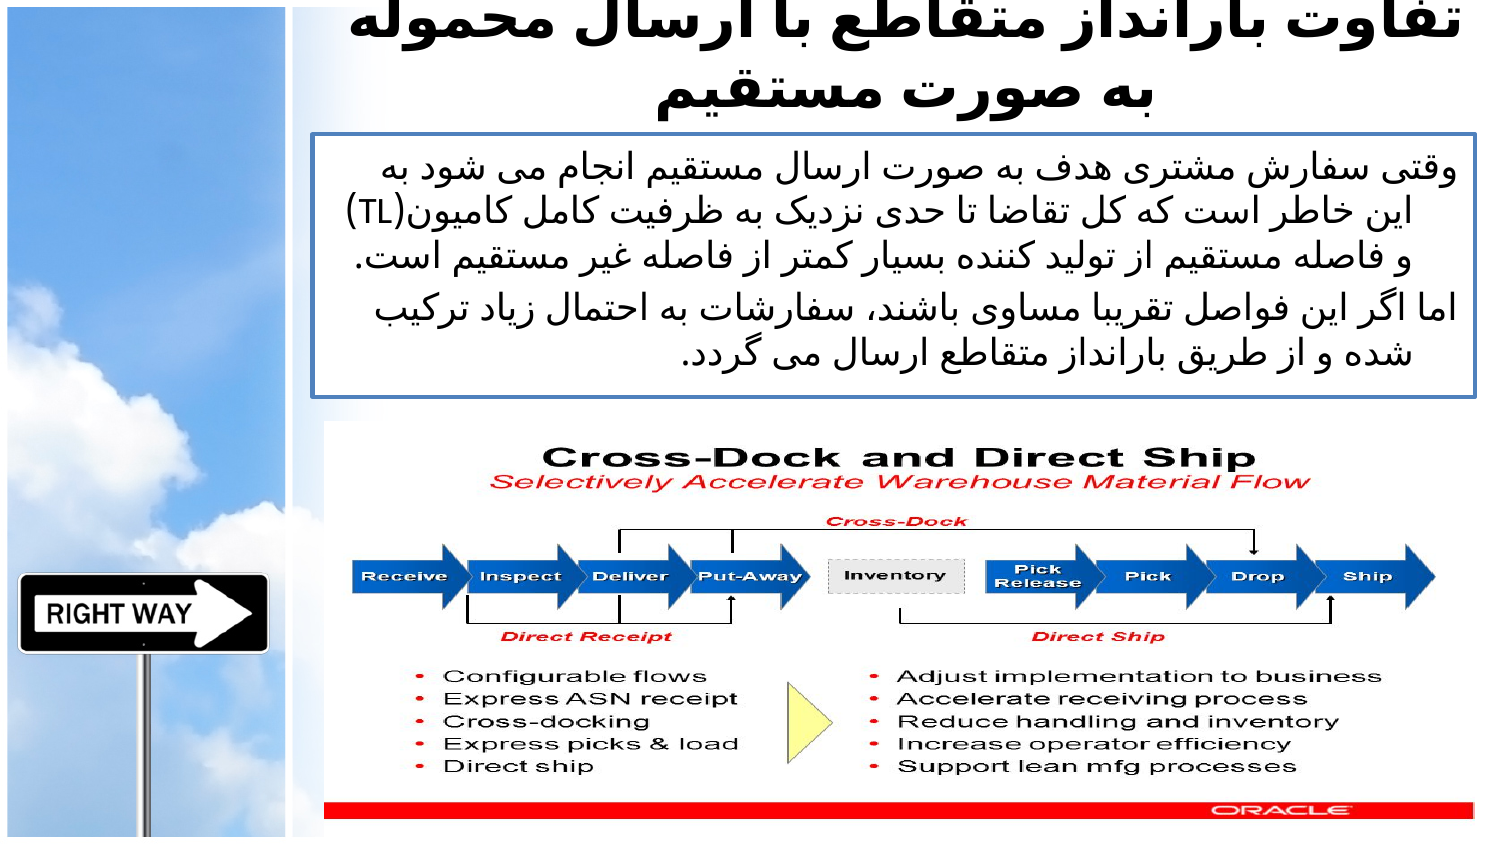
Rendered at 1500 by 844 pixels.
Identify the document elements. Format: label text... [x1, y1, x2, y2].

picture [0, 0, 1500, 844]
title تفاوت بارانداز متقاطع با ارسال محموله به صورت مستقیم [312, 33, 1500, 135]
list وقتی سفارش مشتری هدف به صورت ارسال مستقیم انجام می شود به این خاطر است که کل تقاضا تا حدی نزدیک به ظرفیت کامل کامیون(TL) و فاصله مستقیم از تولید کننده بسیار کمتر از فاصله غیر مستقیم است. اما اگر این فواصل تقریبا مساوی باشند، سفارشات به احتمال زیاد ترکیب شده و از طریق بارانداز متقاطع ارسال می گردد. [310, 132, 1477, 399]
